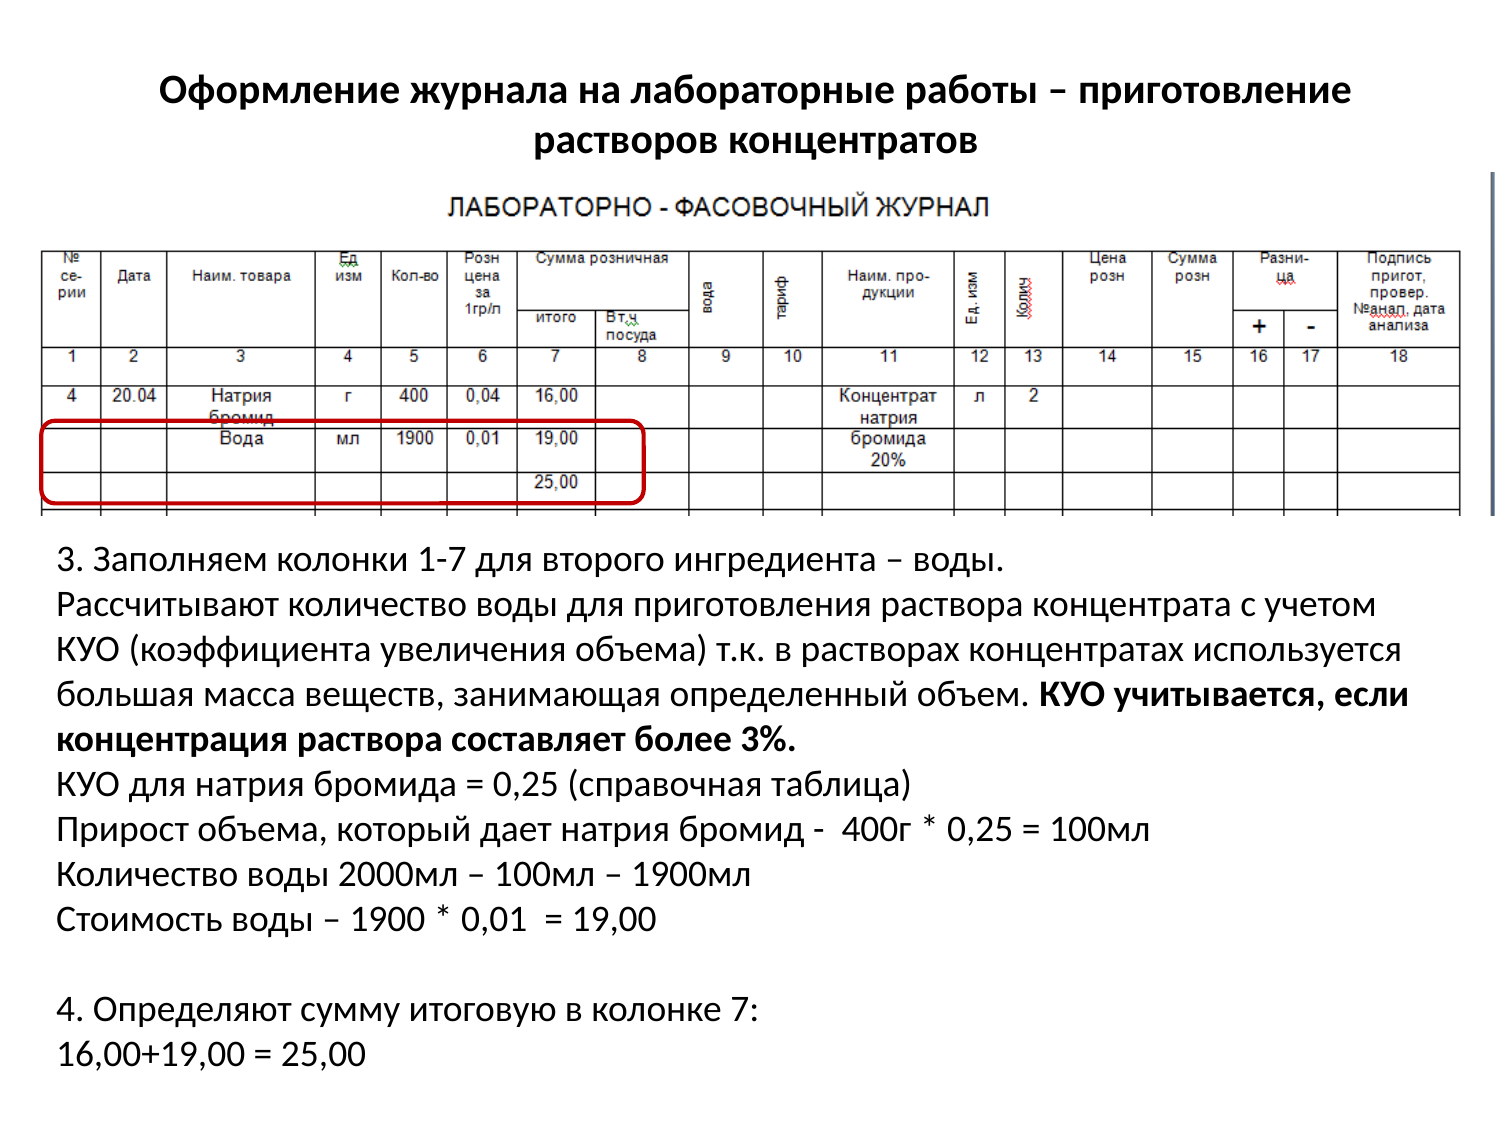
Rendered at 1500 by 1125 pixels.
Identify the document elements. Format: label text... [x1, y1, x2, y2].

text_box Оформление журнала на лабораторные работы – приготовление растворов концентратов [88, 54, 1424, 170]
text_box 3. Заполняем колонки 1-7 для второго ингредиента – воды. Рассчитывают количество воды для приготовления раствора концентрата с учетом КУО (коэффициента увеличения объема) т.к. в растворах концентратах используется большая масса веществ, занимающая определенный объем. КУО учитывается, если концентрация раствора составляет более 3%. КУО для натрия бромида = 0,25 (справочная таблица) Прирост объема, который дает натрия бромид - 400г * 0,25 = 100мл Количество воды 2000мл – 100мл – 1900мл Стоимость воды – 1900 * 0,01 = 19,00 4. Определяют сумму итоговую в колонке 7: 16,00+19,00 = 25,00 [41, 527, 1447, 1082]
picture [0, 172, 1495, 516]
